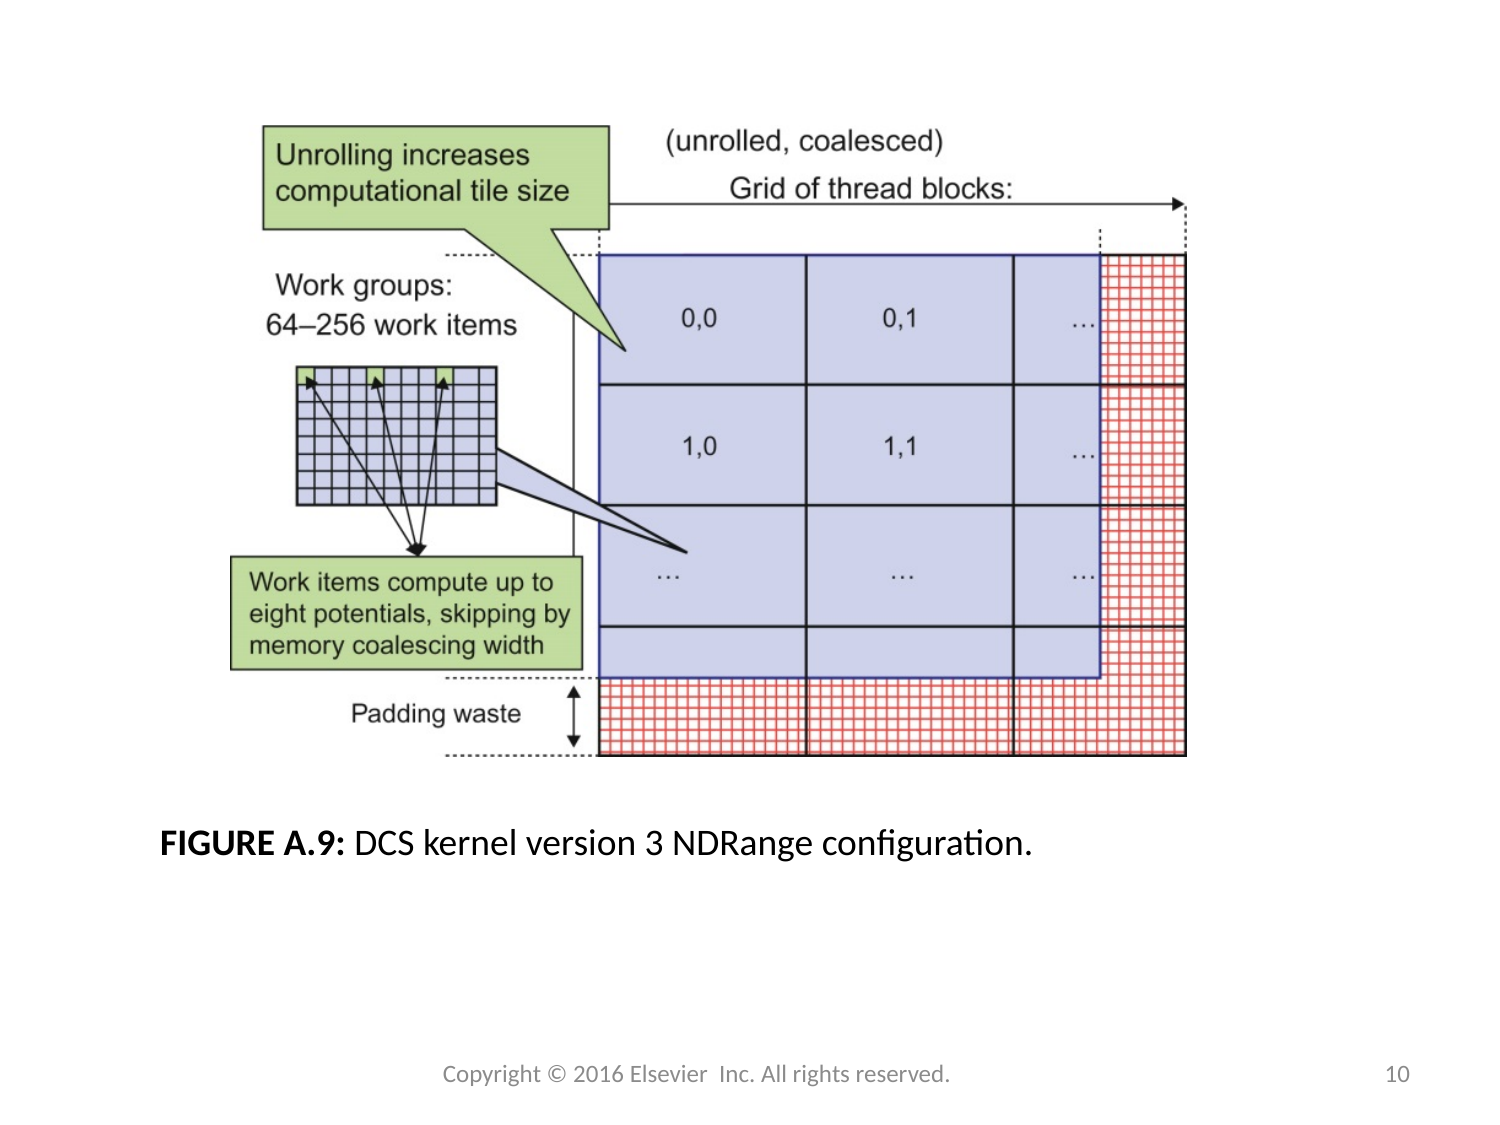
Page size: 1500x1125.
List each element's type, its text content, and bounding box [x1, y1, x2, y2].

picture [229, 125, 1187, 758]
text_box FIGURE A.9: DCS kernel version 3 NDRange configuration. [145, 810, 1272, 871]
footer Copyright © 2016 Elsevier Inc. All rights reserved. [407, 1042, 988, 1103]
slide_number 10 [1074, 1042, 1425, 1103]
